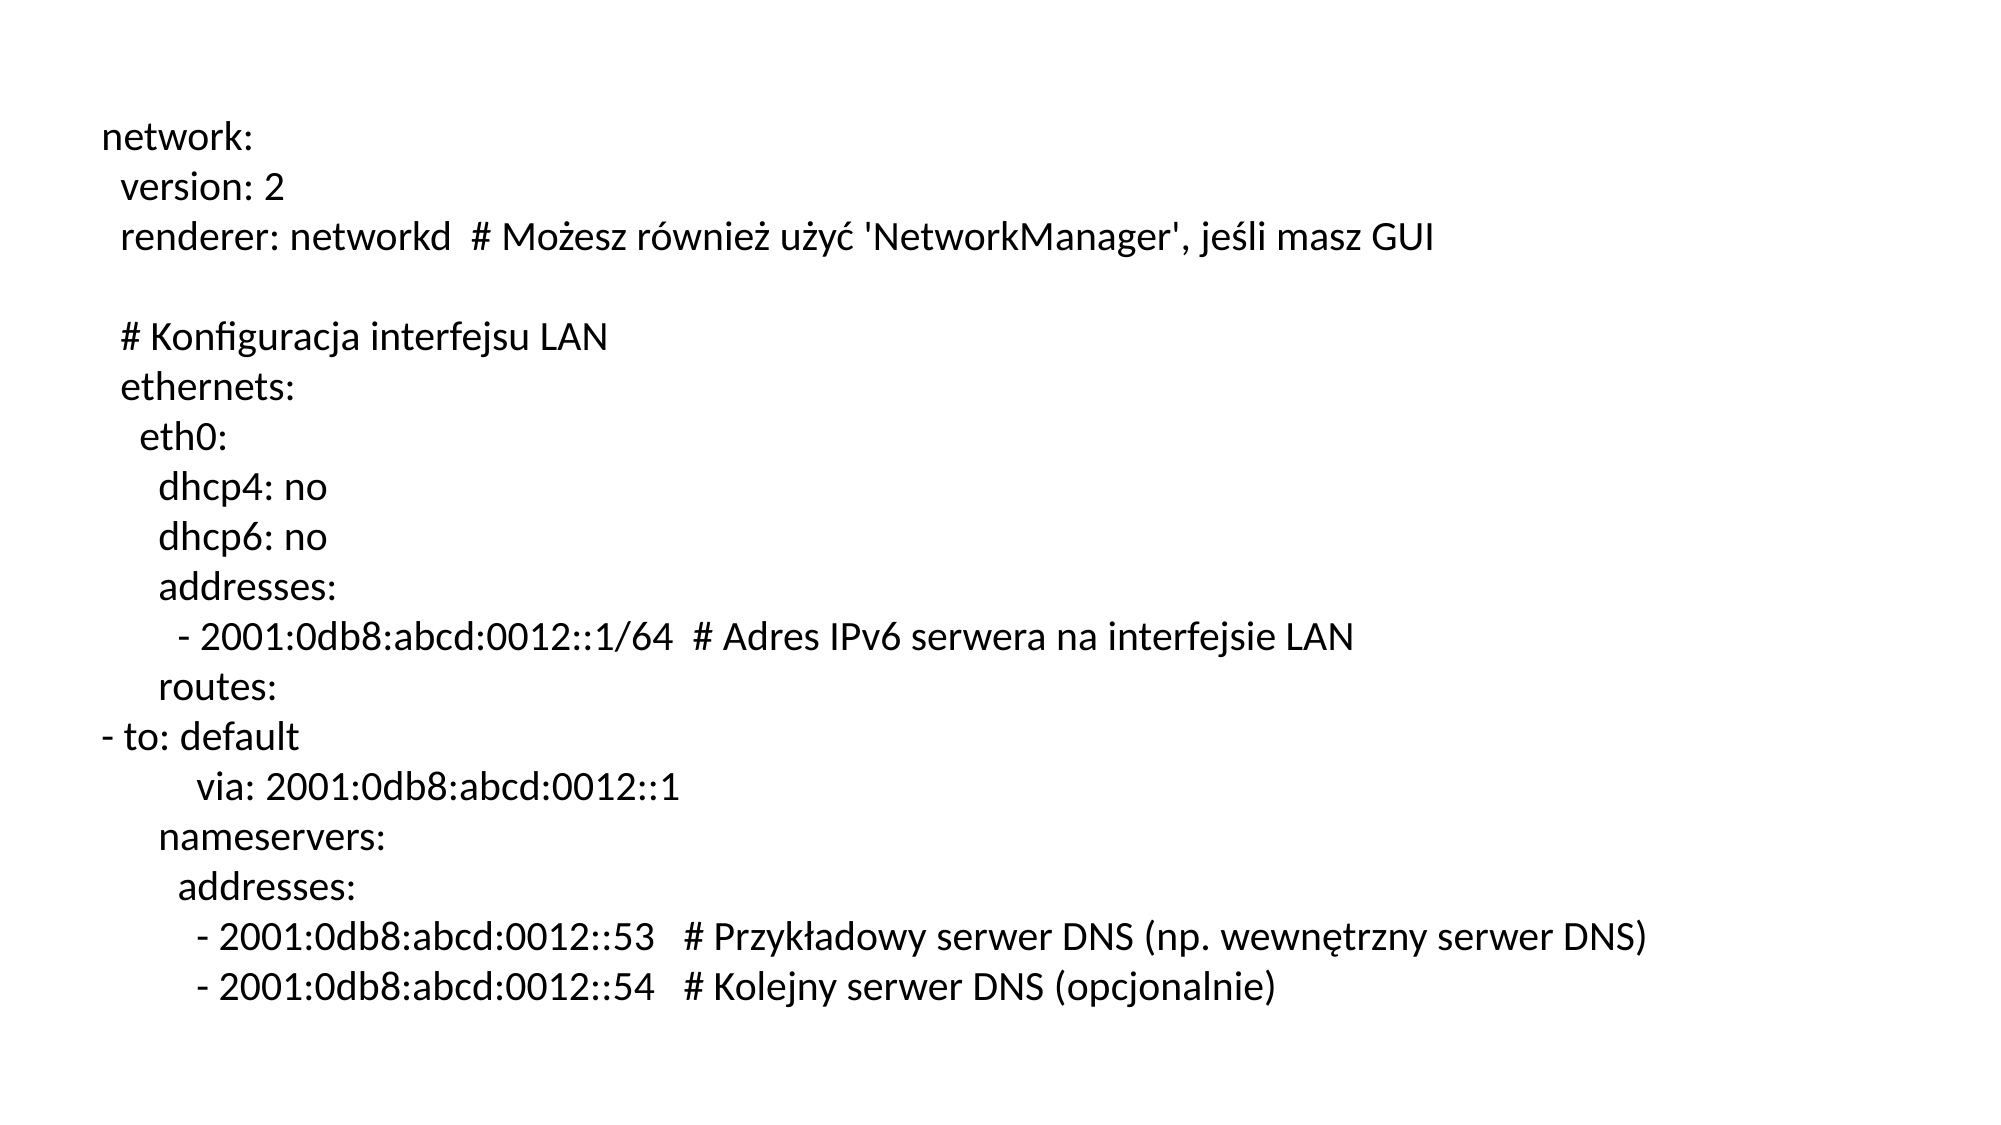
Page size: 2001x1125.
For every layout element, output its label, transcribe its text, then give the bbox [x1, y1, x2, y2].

text_box network: version: 2 renderer: networkd # Możesz również użyć 'NetworkManager', jeśli masz GUI # Konfiguracja interfejsu LAN ethernets: eth0: dhcp4: no dhcp6: no addresses: - 2001:0db8:abcd:0012::1/64 # Adres IPv6 serwera na interfejsie LAN routes: - to: default via: 2001:0db8:abcd:0012::1 nameservers: addresses: - 2001:0db8:abcd:0012::53 # Przykładowy serwer DNS (np. wewnętrzny serwer DNS) - 2001:0db8:abcd:0012::54 # Kolejny serwer DNS (opcjonalnie) [86, 101, 1903, 1067]
